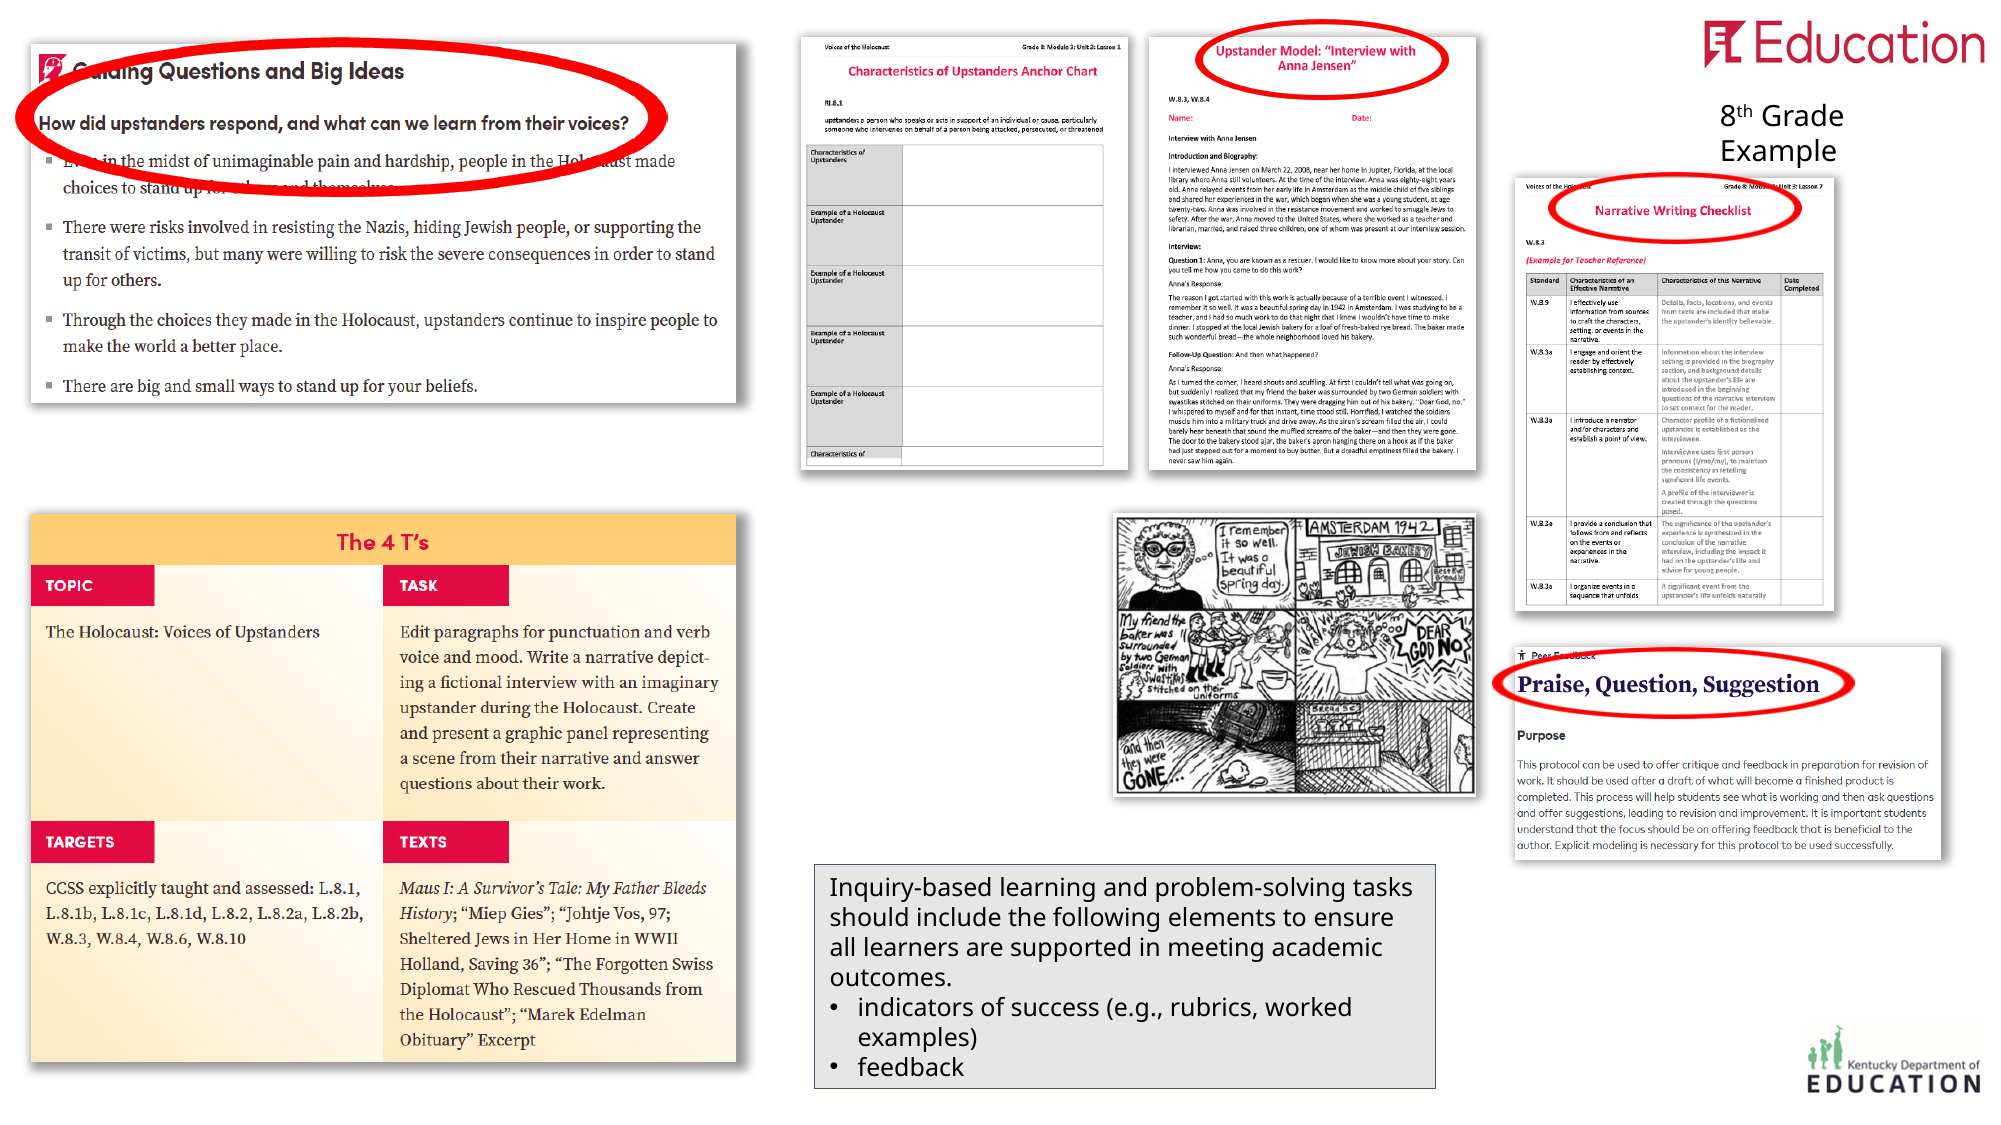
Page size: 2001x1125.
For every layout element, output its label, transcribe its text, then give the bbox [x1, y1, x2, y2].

picture [14, 36, 736, 403]
picture [800, 36, 1129, 471]
text_box Inquiry-based learning and problem-solving tasks should include the following elements to ensure all learners are supported in meeting academic outcomes. indicators of success (e.g., rubrics, worked examples) feedback [814, 864, 1436, 1089]
picture [1148, 18, 1477, 471]
picture [1803, 1021, 1986, 1098]
picture [1491, 647, 1942, 861]
picture [1704, 18, 1986, 71]
picture [30, 513, 736, 1062]
title 8th Grade Example [1704, 89, 1985, 293]
picture [1113, 513, 1477, 797]
picture [1515, 171, 1835, 612]
